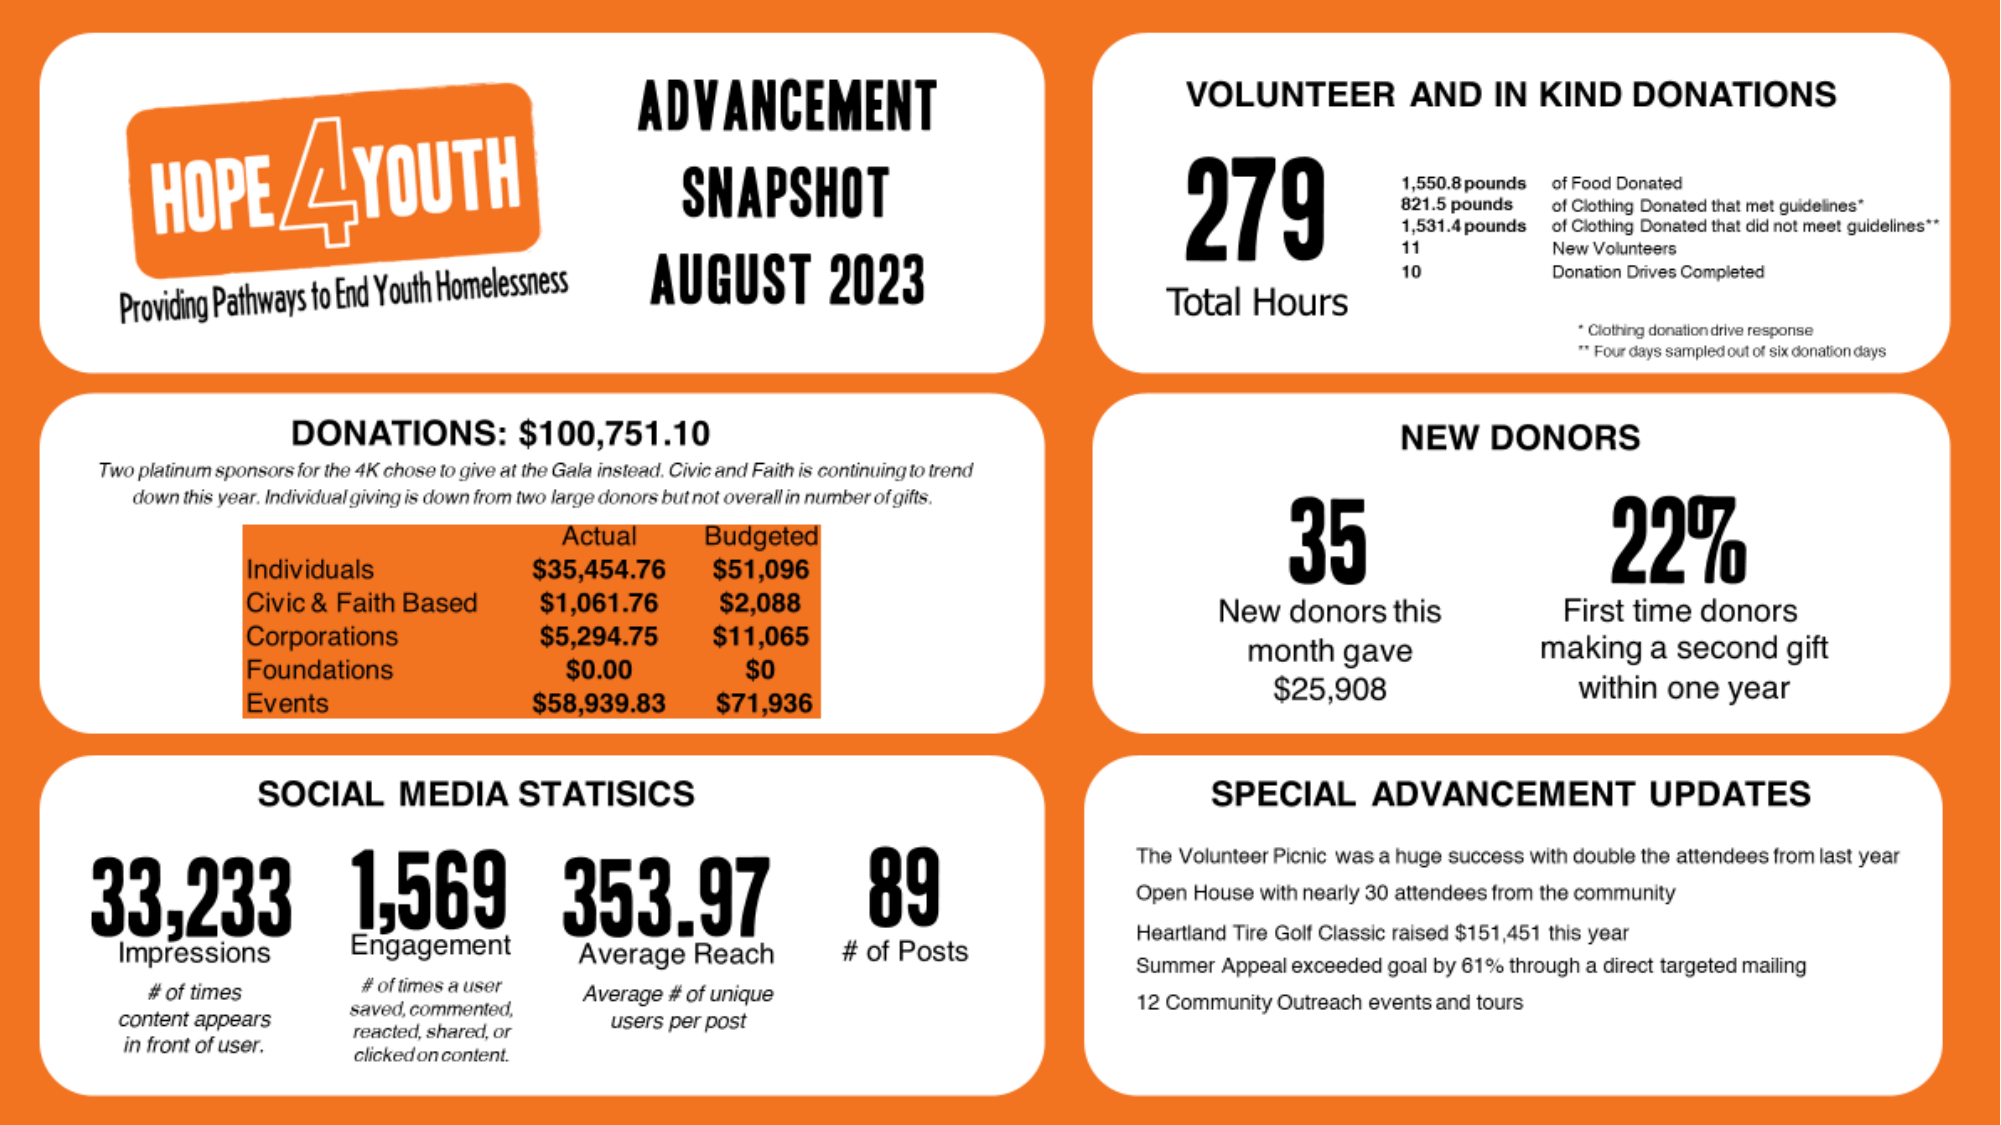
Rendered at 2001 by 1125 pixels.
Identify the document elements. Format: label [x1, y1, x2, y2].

list [0, 0, 2000, 1125]
